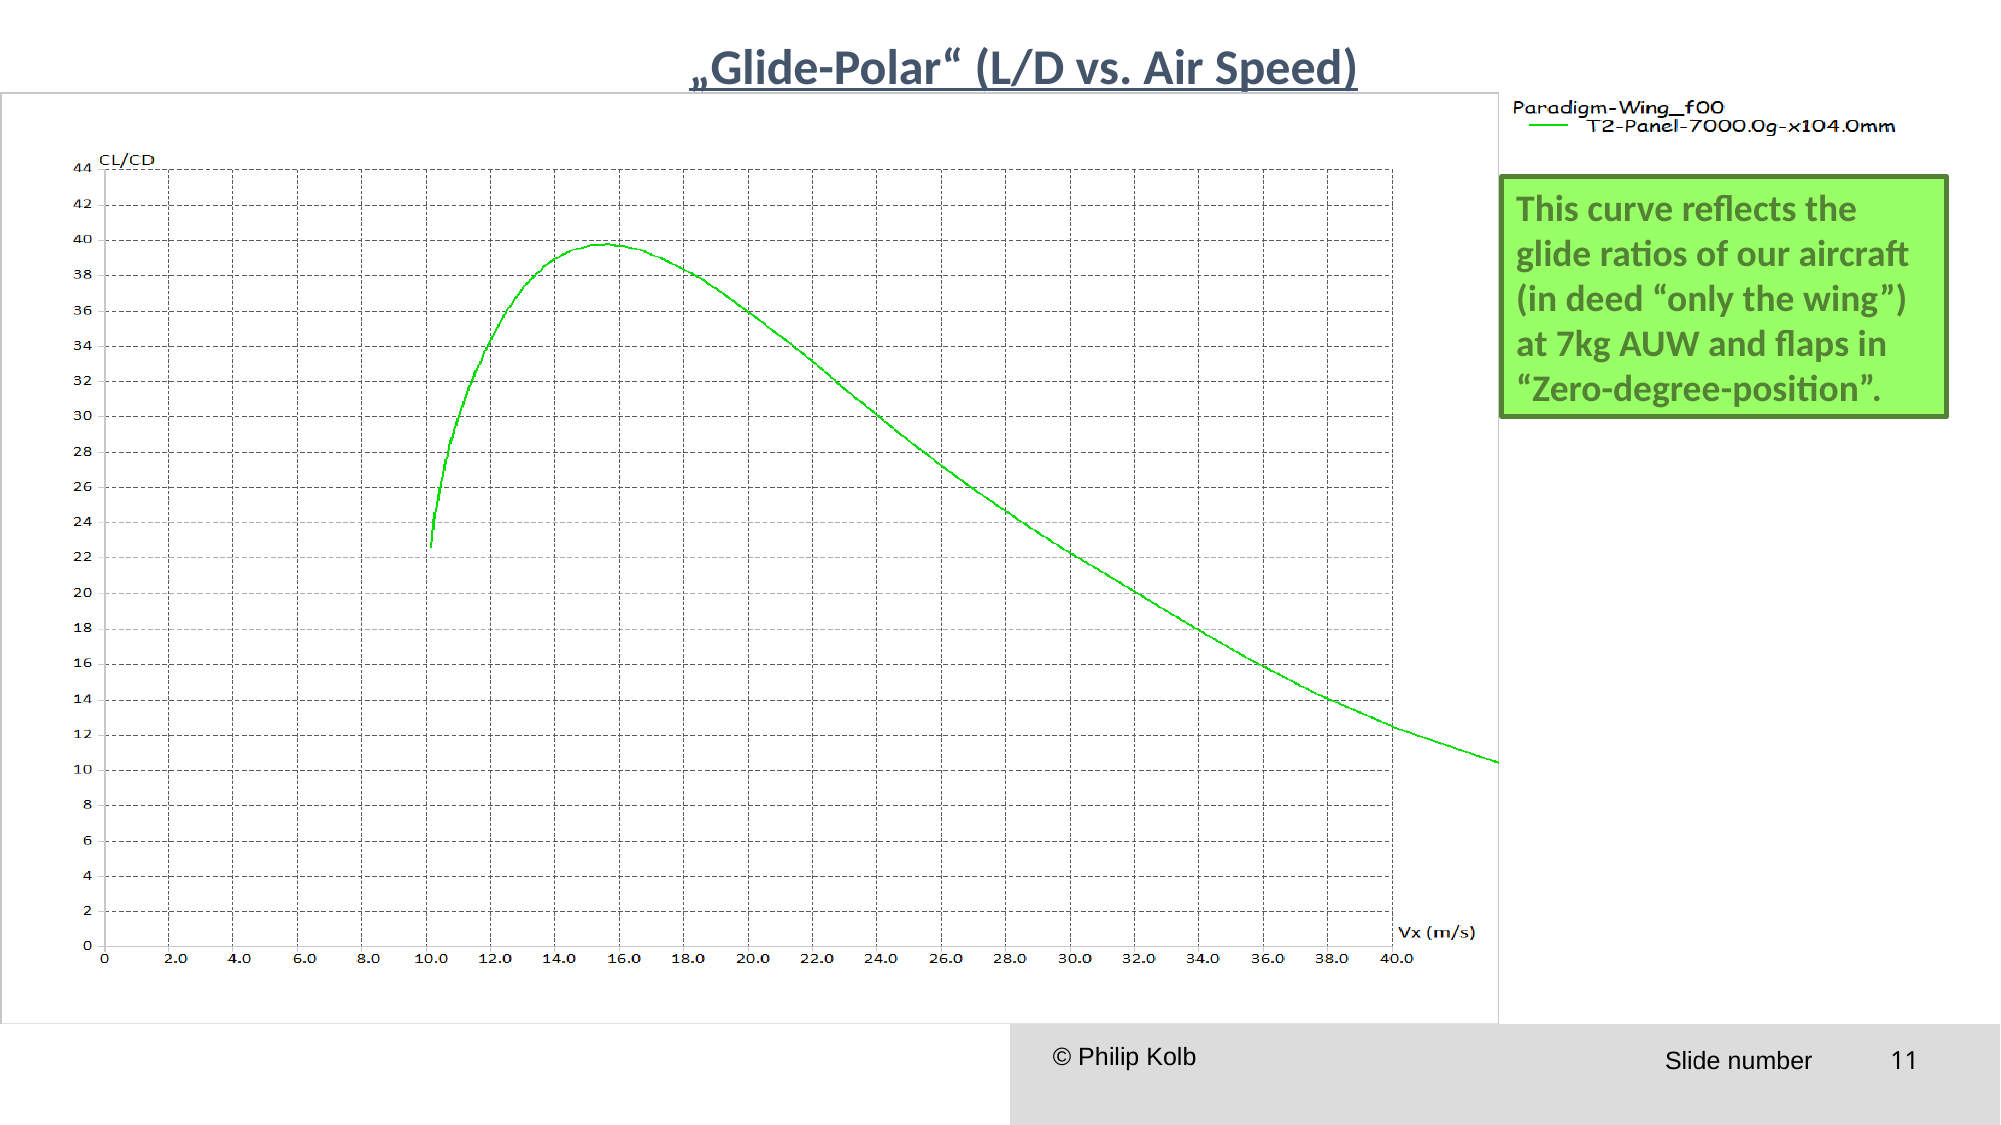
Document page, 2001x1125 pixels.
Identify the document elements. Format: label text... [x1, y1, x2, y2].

text_box Slide number 11 [1650, 1037, 1947, 1112]
text_box © Philip Kolb [1038, 1033, 1625, 1078]
picture [0, 92, 2000, 1024]
text_box „Glide-Polar“ (L/D vs. Air Speed) [580, 27, 1467, 92]
text_box [1009, 1024, 2000, 1125]
